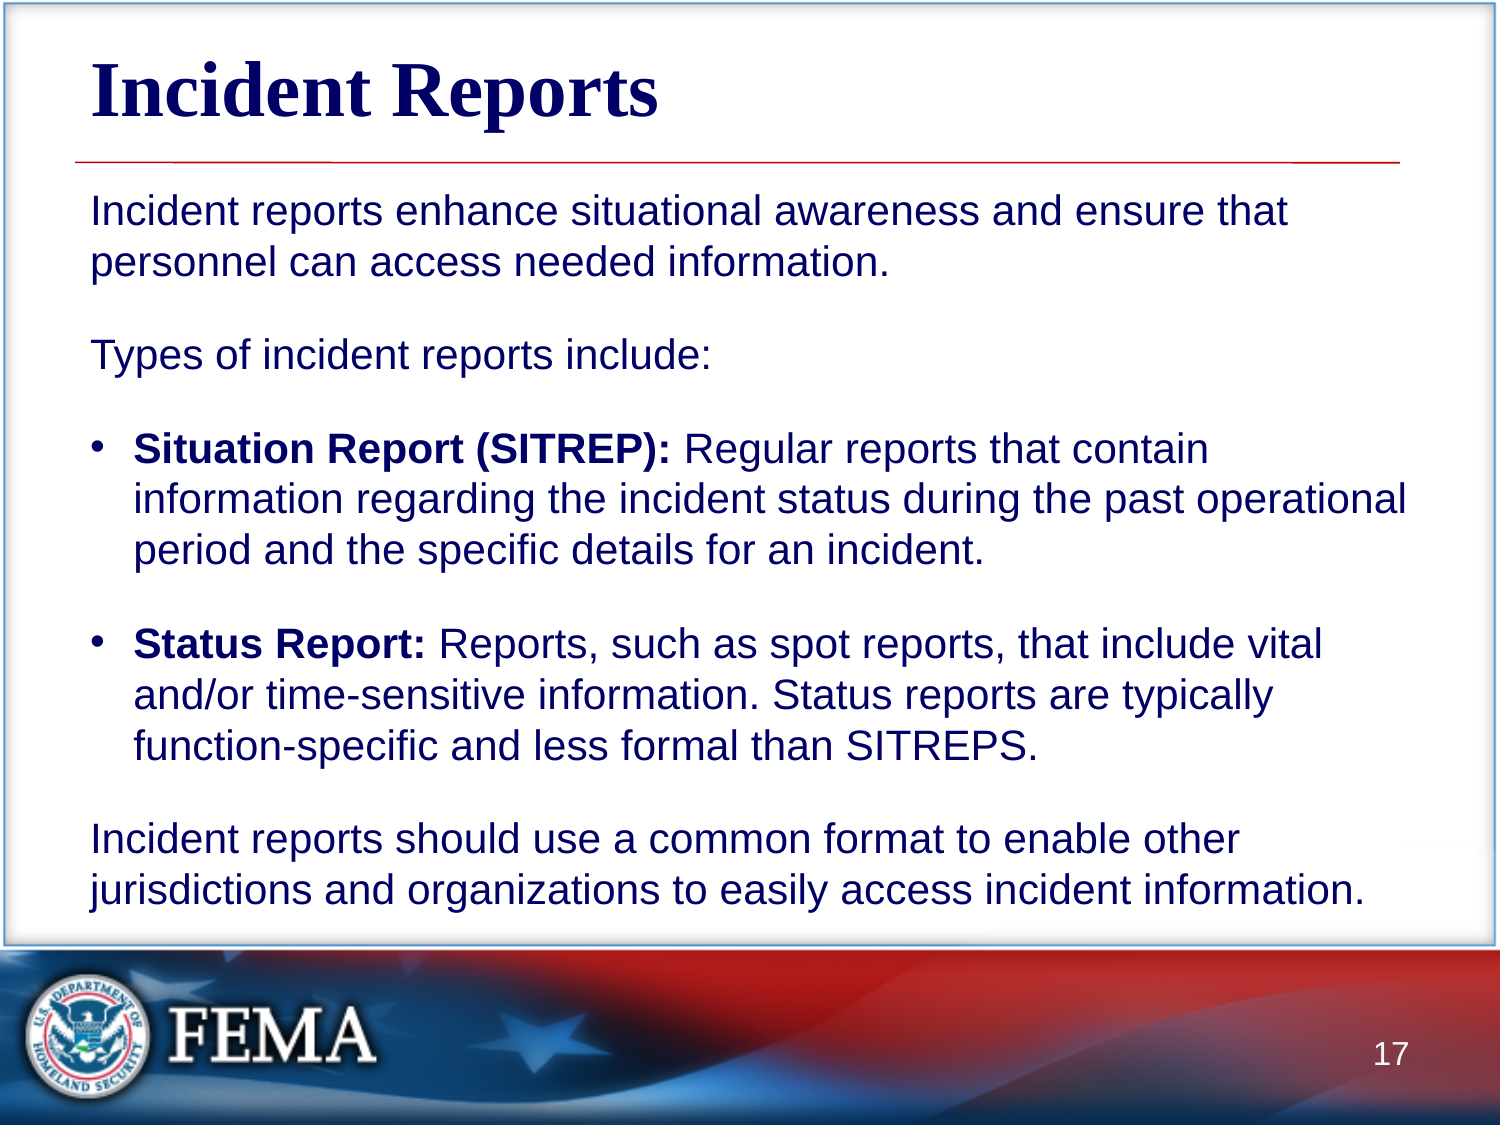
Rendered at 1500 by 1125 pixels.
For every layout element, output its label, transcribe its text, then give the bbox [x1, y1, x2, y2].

picture [0, 0, 1500, 1125]
title Incident Reports [75, 32, 1425, 138]
slide_number 17 [1074, 1024, 1425, 1103]
list Incident reports enhance situational awareness and ensure that personnel can access needed information. Types of incident reports include: Situation Report (SITREP): Regular reports that contain information regarding the incident status during the past operational period and the specific details for an incident. Status Report: Reports, such as spot reports, that include vital and/or time-sensitive information. Status reports are typically function-specific and less formal than SITREPS. Incident reports should use a common format to enable other jurisdictions and organizations to easily access incident information. [75, 175, 1425, 938]
